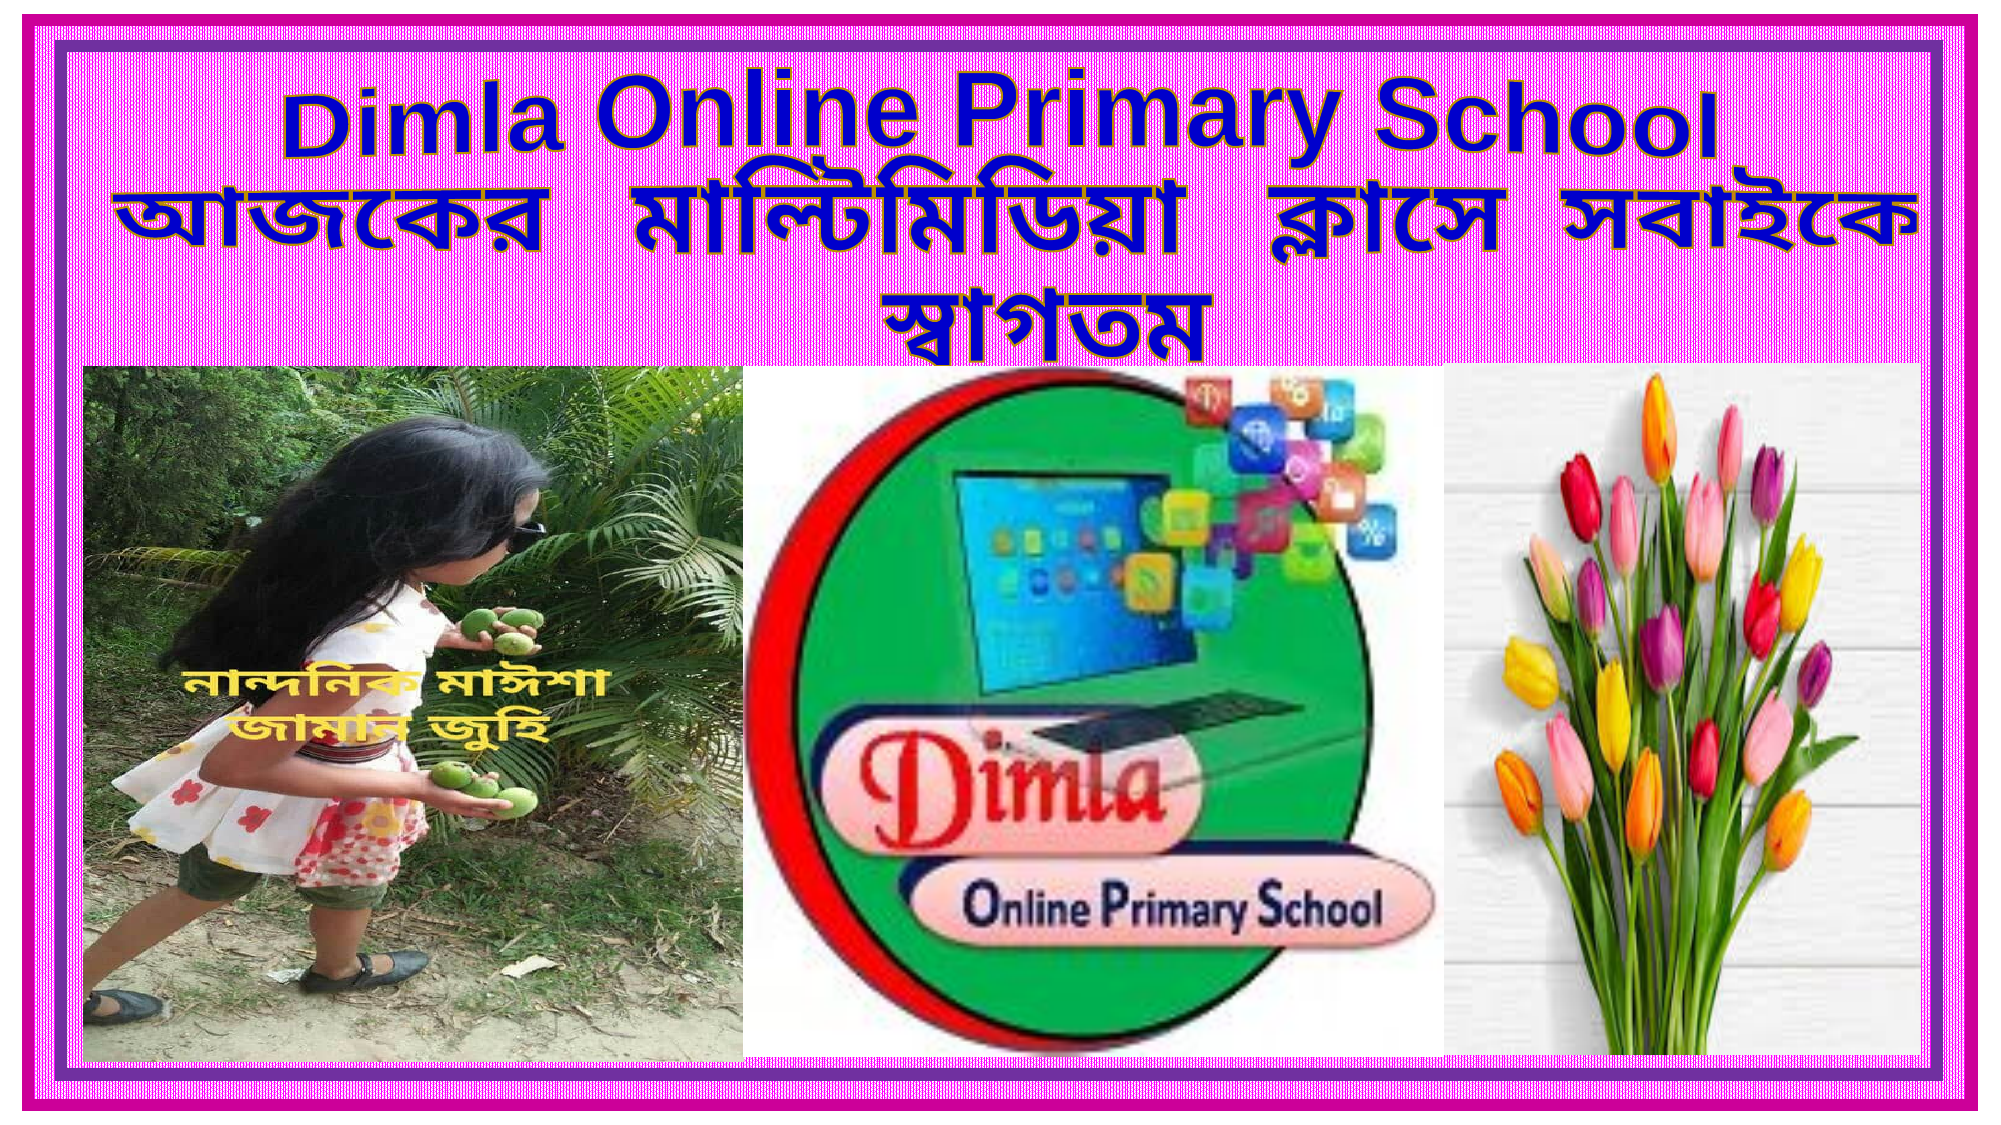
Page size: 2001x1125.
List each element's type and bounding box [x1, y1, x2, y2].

text_box [28, 20, 1972, 1105]
picture [82, 363, 1921, 1062]
